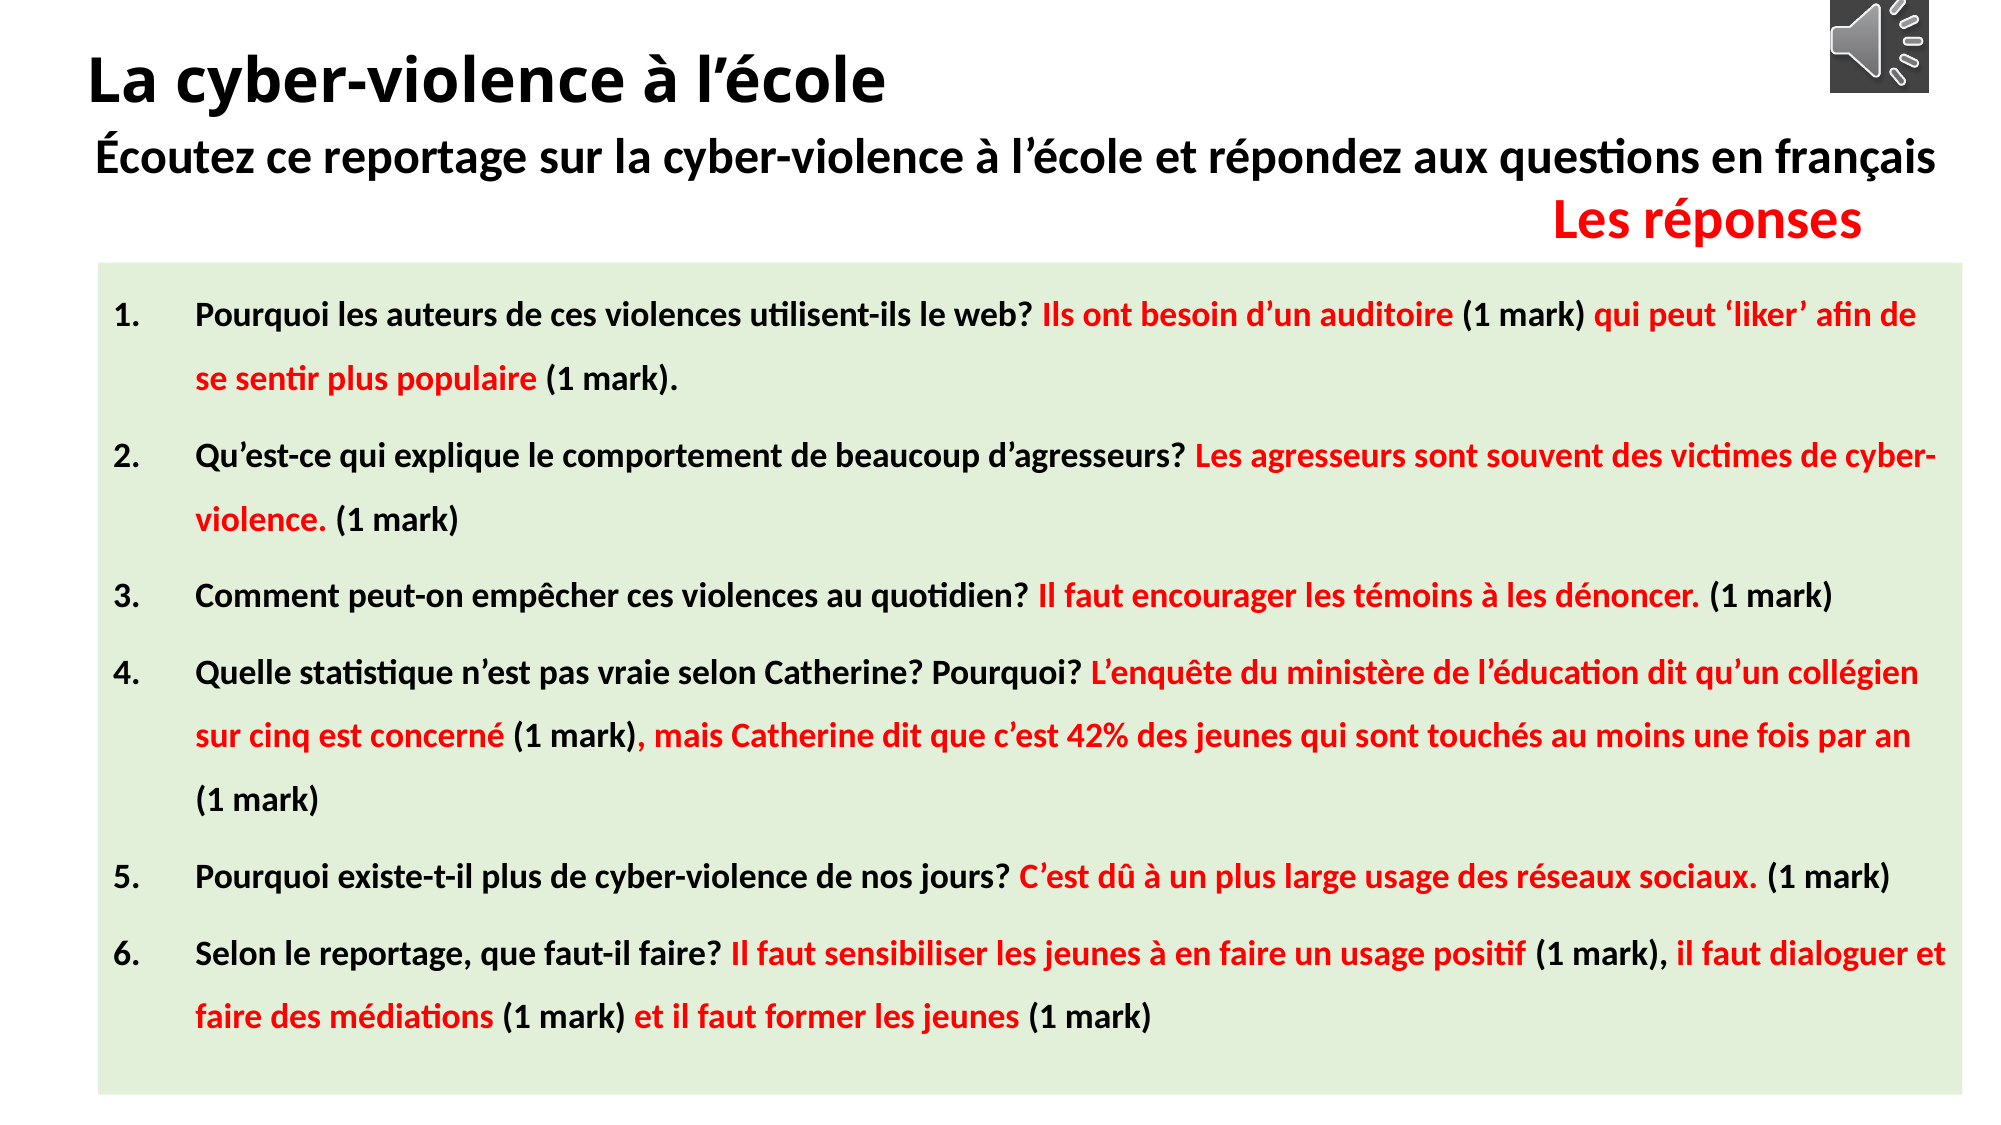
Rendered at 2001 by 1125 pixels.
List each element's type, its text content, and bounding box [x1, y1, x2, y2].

title La cyber-violence à l’école [71, 40, 1797, 192]
text_box Écoutez ce reportage sur la cyber-violence à l’école et répondez aux questions en français [81, 115, 1954, 191]
text_box Les réponses [1538, 173, 1878, 258]
picture [1829, 0, 1930, 95]
list Pourquoi les auteurs de ces violences utilisent-ils le web? Ils ont besoin d’un auditoire (1 mark) qui peut ‘liker’ afin de se sentir plus populaire (1 mark). Qu’est-ce qui explique le comportement de beaucoup d’agresseurs? Les agresseurs sont souvent des victimes de cyber-violence. (1 mark) Comment peut-on empêcher ces violences au quotidien? Il faut encourager les témoins à les dénoncer. (1 mark) Quelle statistique n’est pas vraie selon Catherine? Pourquoi? L’enquête du ministère de l’éducation dit qu’un collégien sur cinq est concerné (1 mark), mais Catherine dit que c’est 42% des jeunes qui sont touchés au moins une fois par an (1 mark) Pourquoi existe-t-il plus de cyber-violence de nos jours? C’est dû à un plus large usage des réseaux sociaux. (1 mark) Selon le reportage, que faut-il faire? Il faut sensibiliser les jeunes à en faire un usage positif (1 mark), il faut dialoguer et faire des médiations (1 mark) et il faut former les jeunes (1 mark) [98, 262, 1963, 1095]
